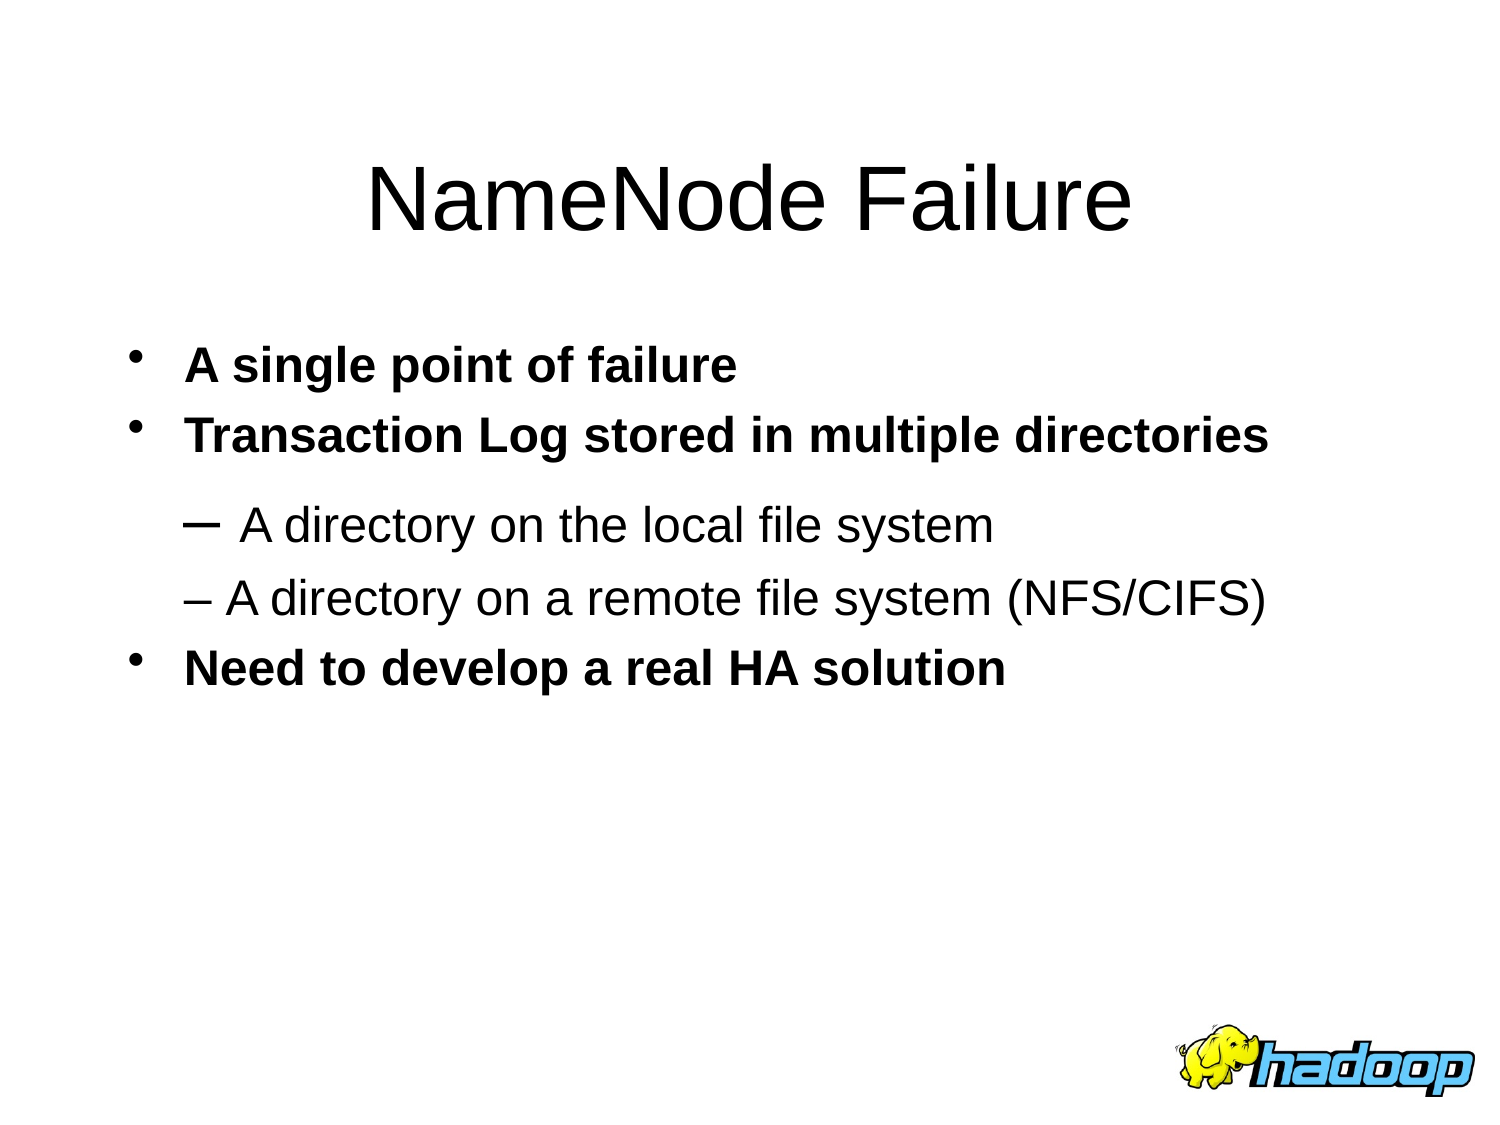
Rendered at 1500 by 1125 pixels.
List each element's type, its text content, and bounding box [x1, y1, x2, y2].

title NameNode Failure [112, 99, 1388, 288]
list A single point of failure Transaction Log stored in multiple directories – A directory on the local file system – A directory on a remote file system (NFS/CIFS) Need to develop a real HA solution [112, 324, 1388, 1000]
picture [1175, 1024, 1475, 1097]
